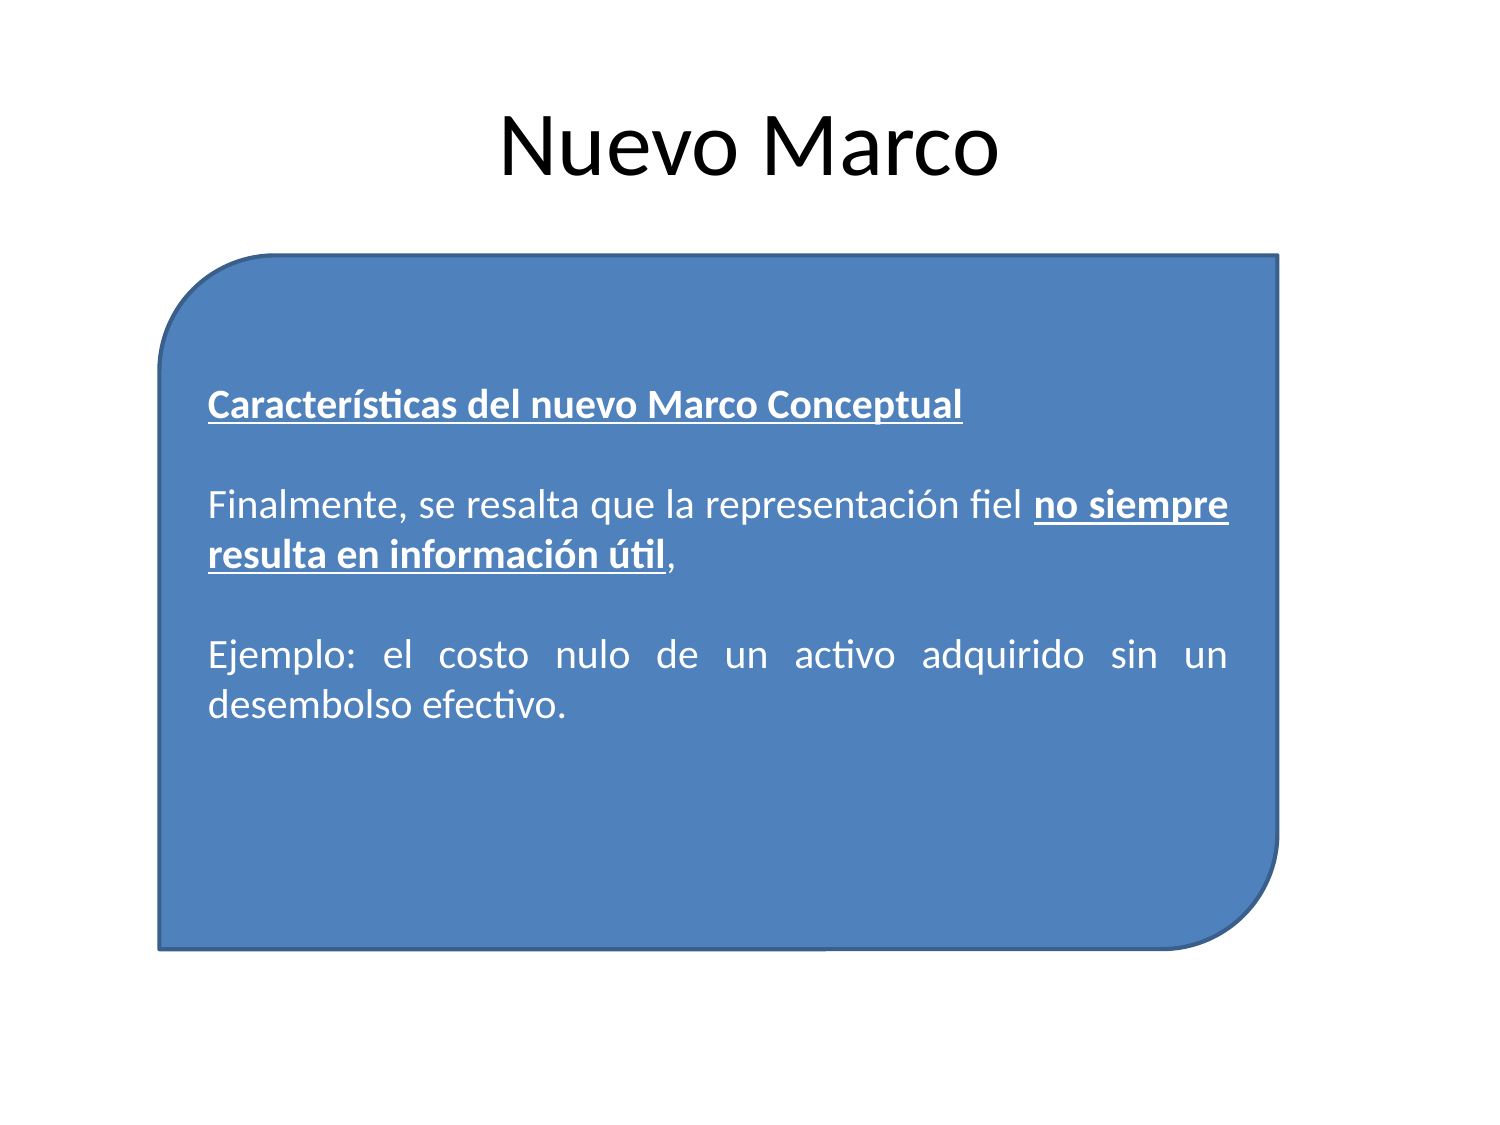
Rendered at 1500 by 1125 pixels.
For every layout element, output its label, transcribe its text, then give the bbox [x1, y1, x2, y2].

text_box Características del nuevo Marco Conceptual Finalmente, se resalta que la representación fiel no siempre resulta en información útil, Ejemplo: el costo nulo de un activo adquirido sin un desembolso efectivo. [157, 253, 1280, 952]
title Nuevo Marco [75, 45, 1425, 233]
